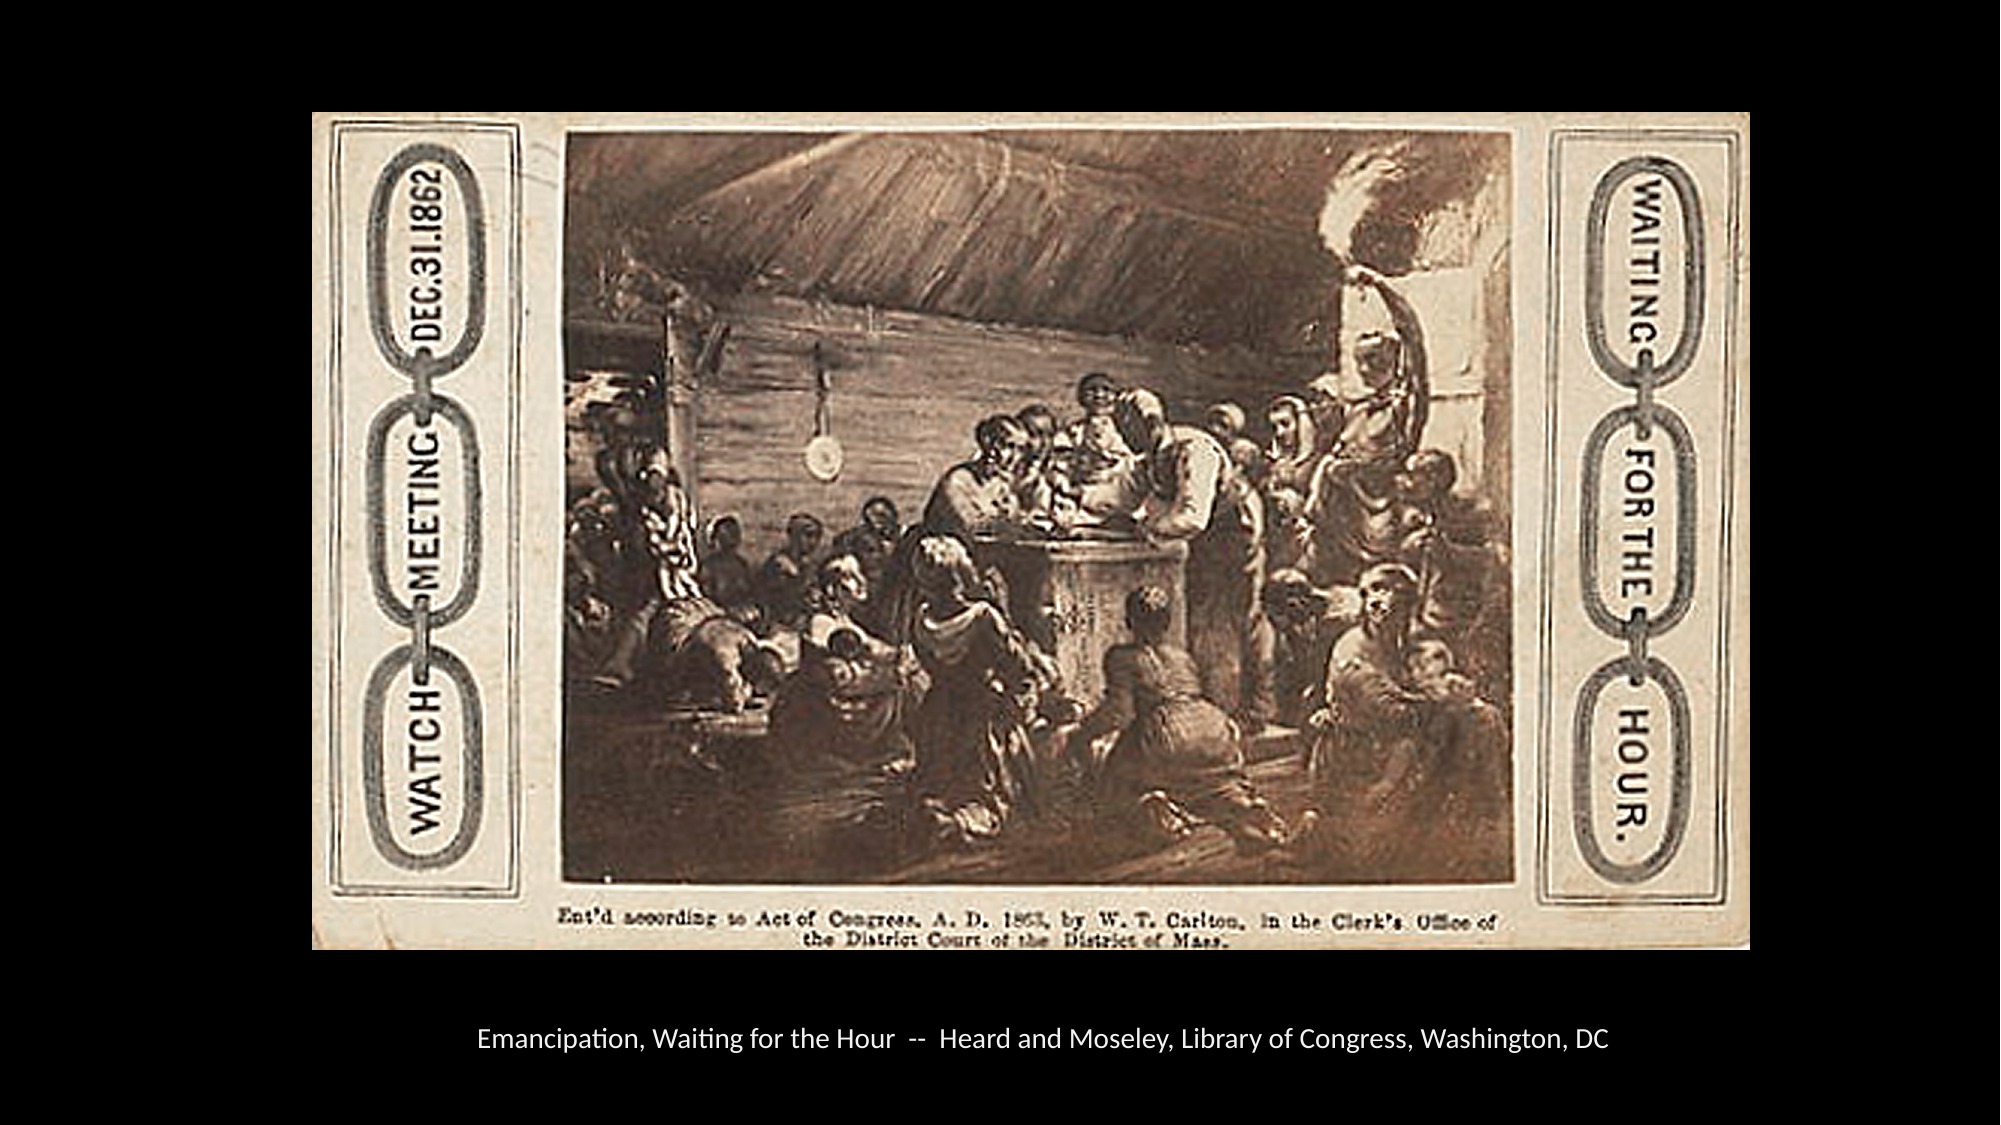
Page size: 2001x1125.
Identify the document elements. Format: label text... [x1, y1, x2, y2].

picture [312, 112, 1750, 951]
text_box Emancipation, Waiting for the Hour -- Heard and Moseley, Library of Congress, Washington, DC [368, 1012, 1719, 1063]
